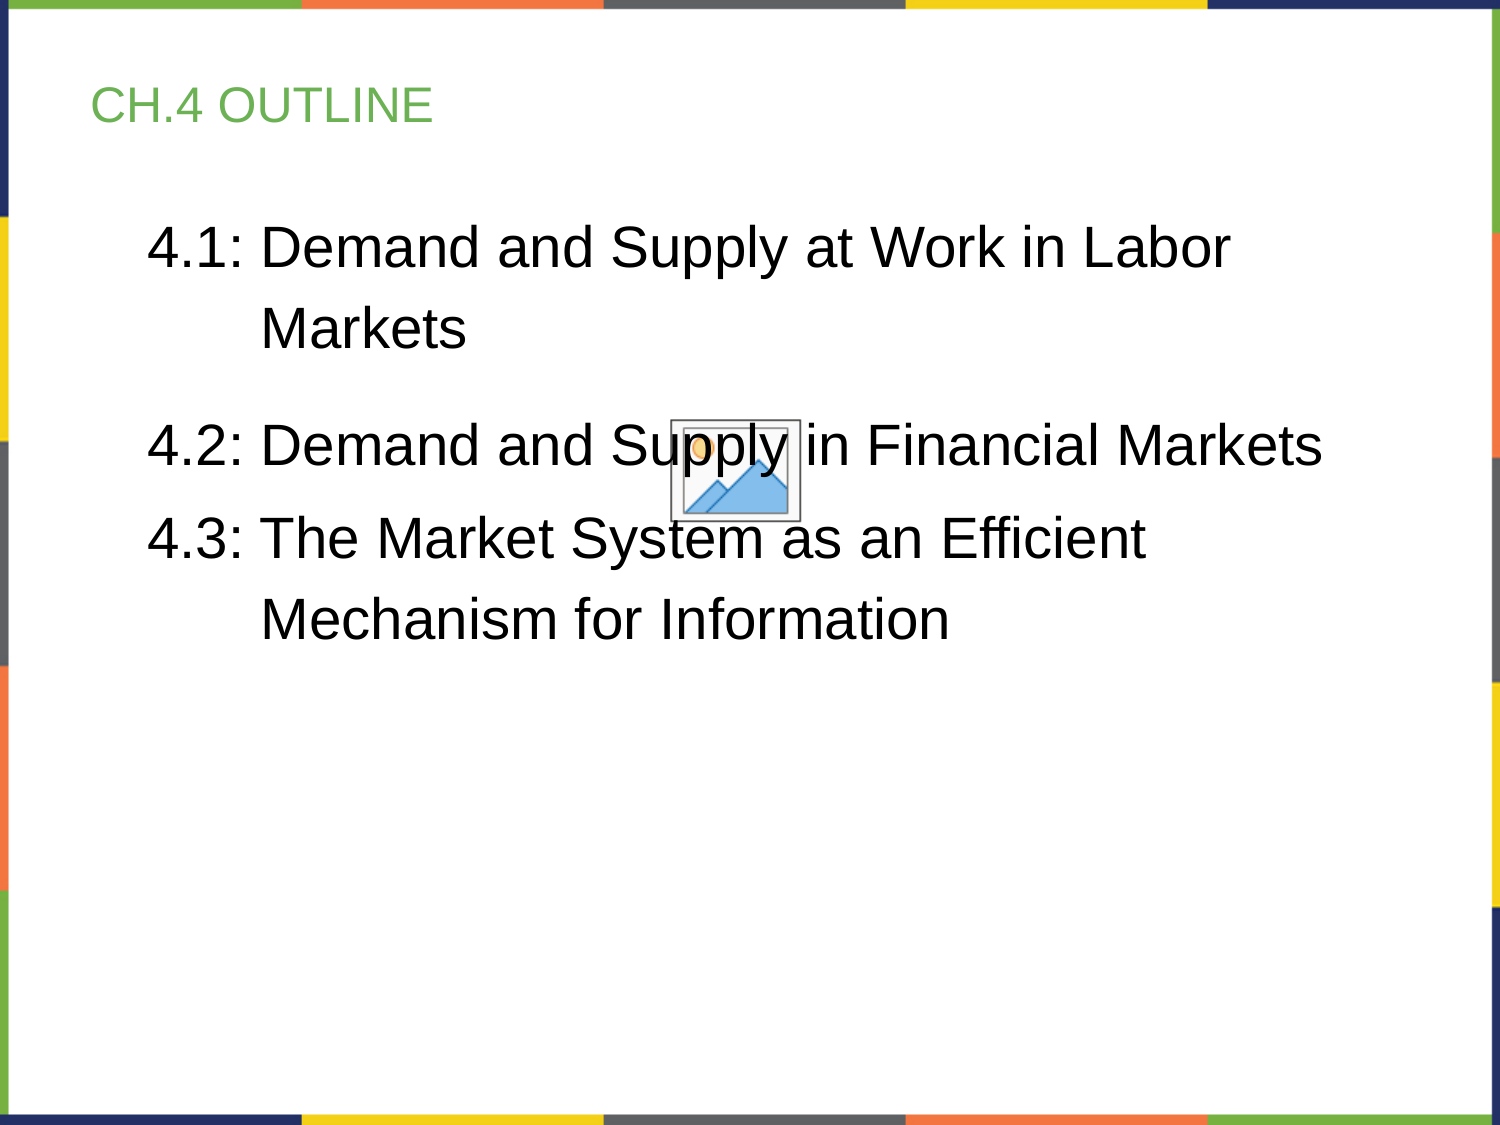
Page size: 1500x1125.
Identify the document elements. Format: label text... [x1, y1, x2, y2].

title CH.4 OUTLINE [75, 39, 1398, 148]
picture [0, 0, 1500, 1125]
